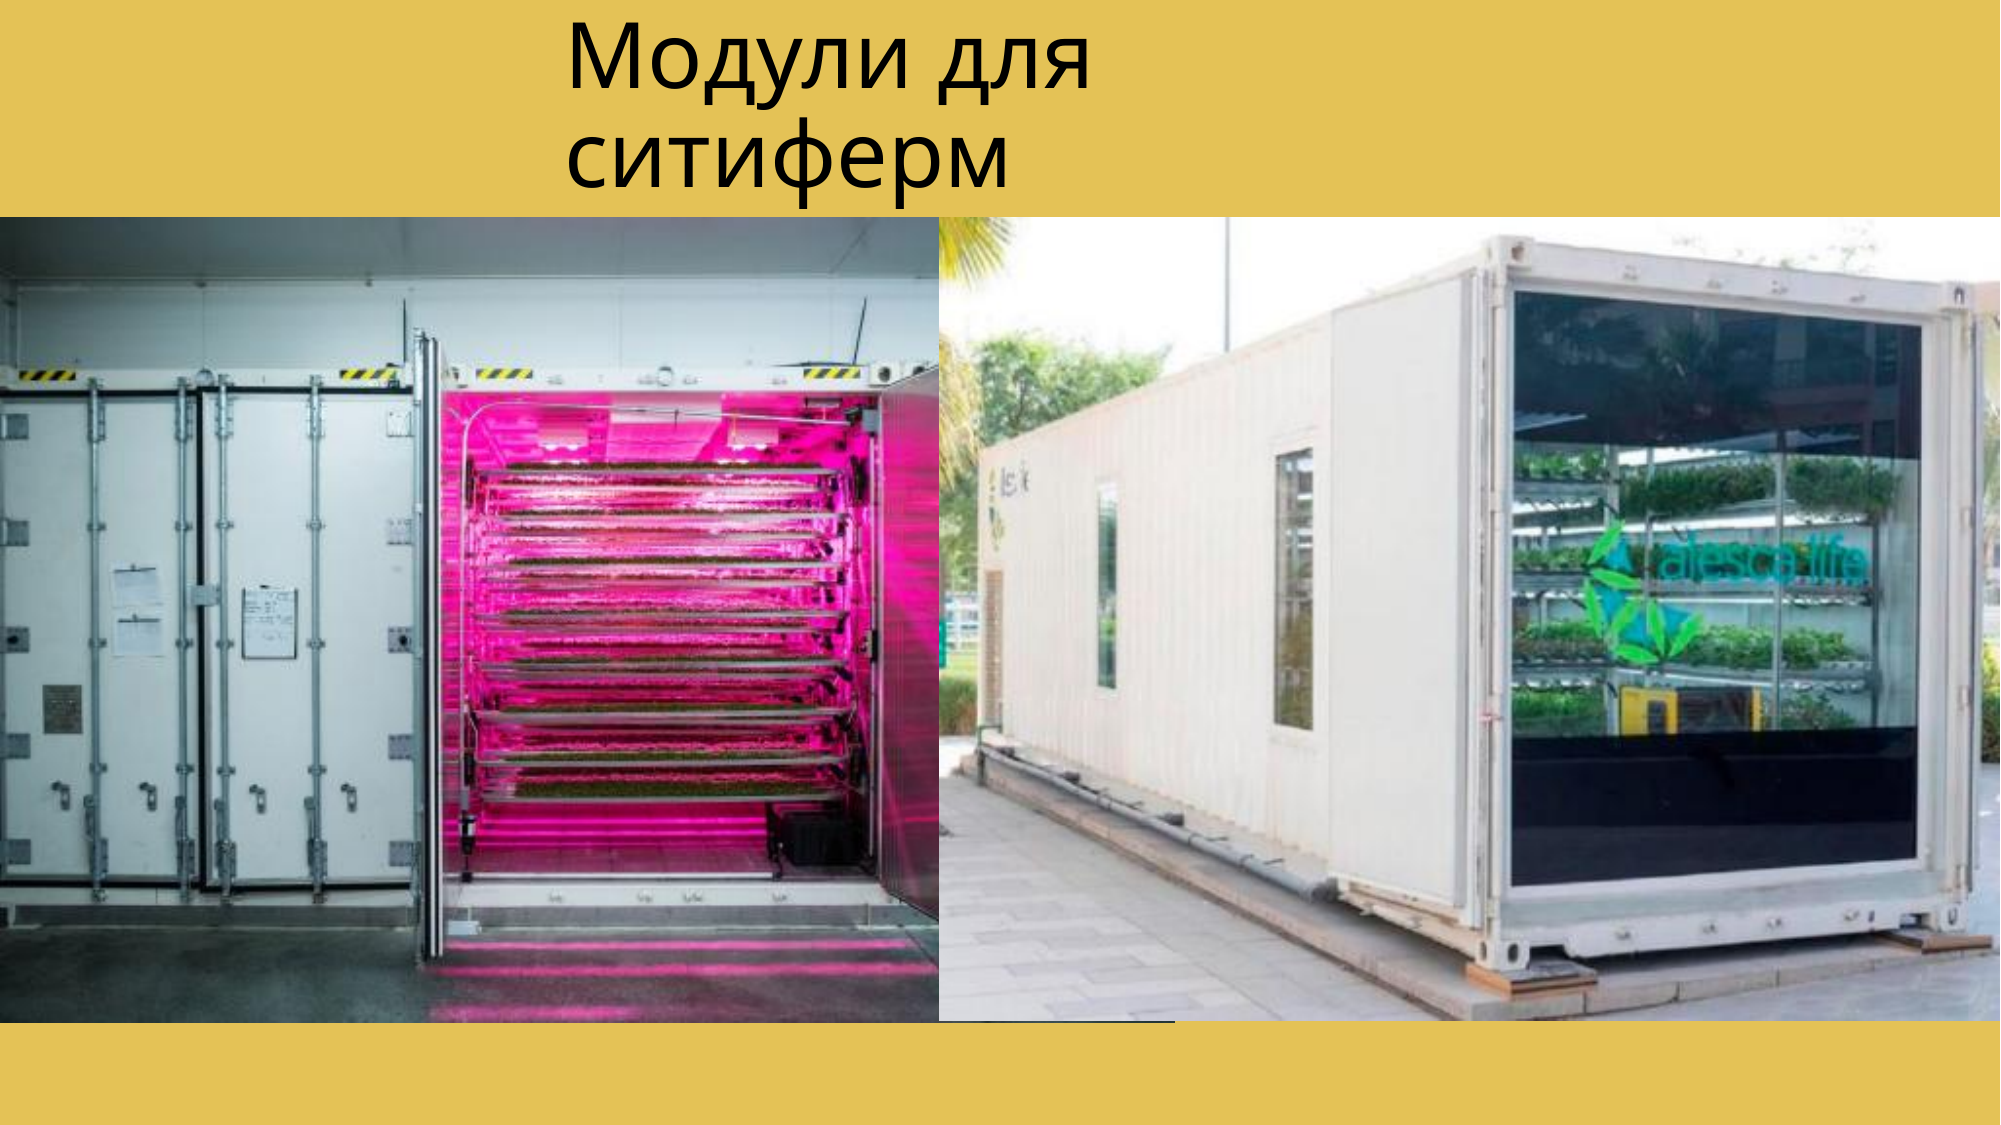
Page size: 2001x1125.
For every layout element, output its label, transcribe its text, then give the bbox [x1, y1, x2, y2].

title Модули для ситиферм [549, 0, 1503, 217]
picture [0, 217, 2000, 1023]
